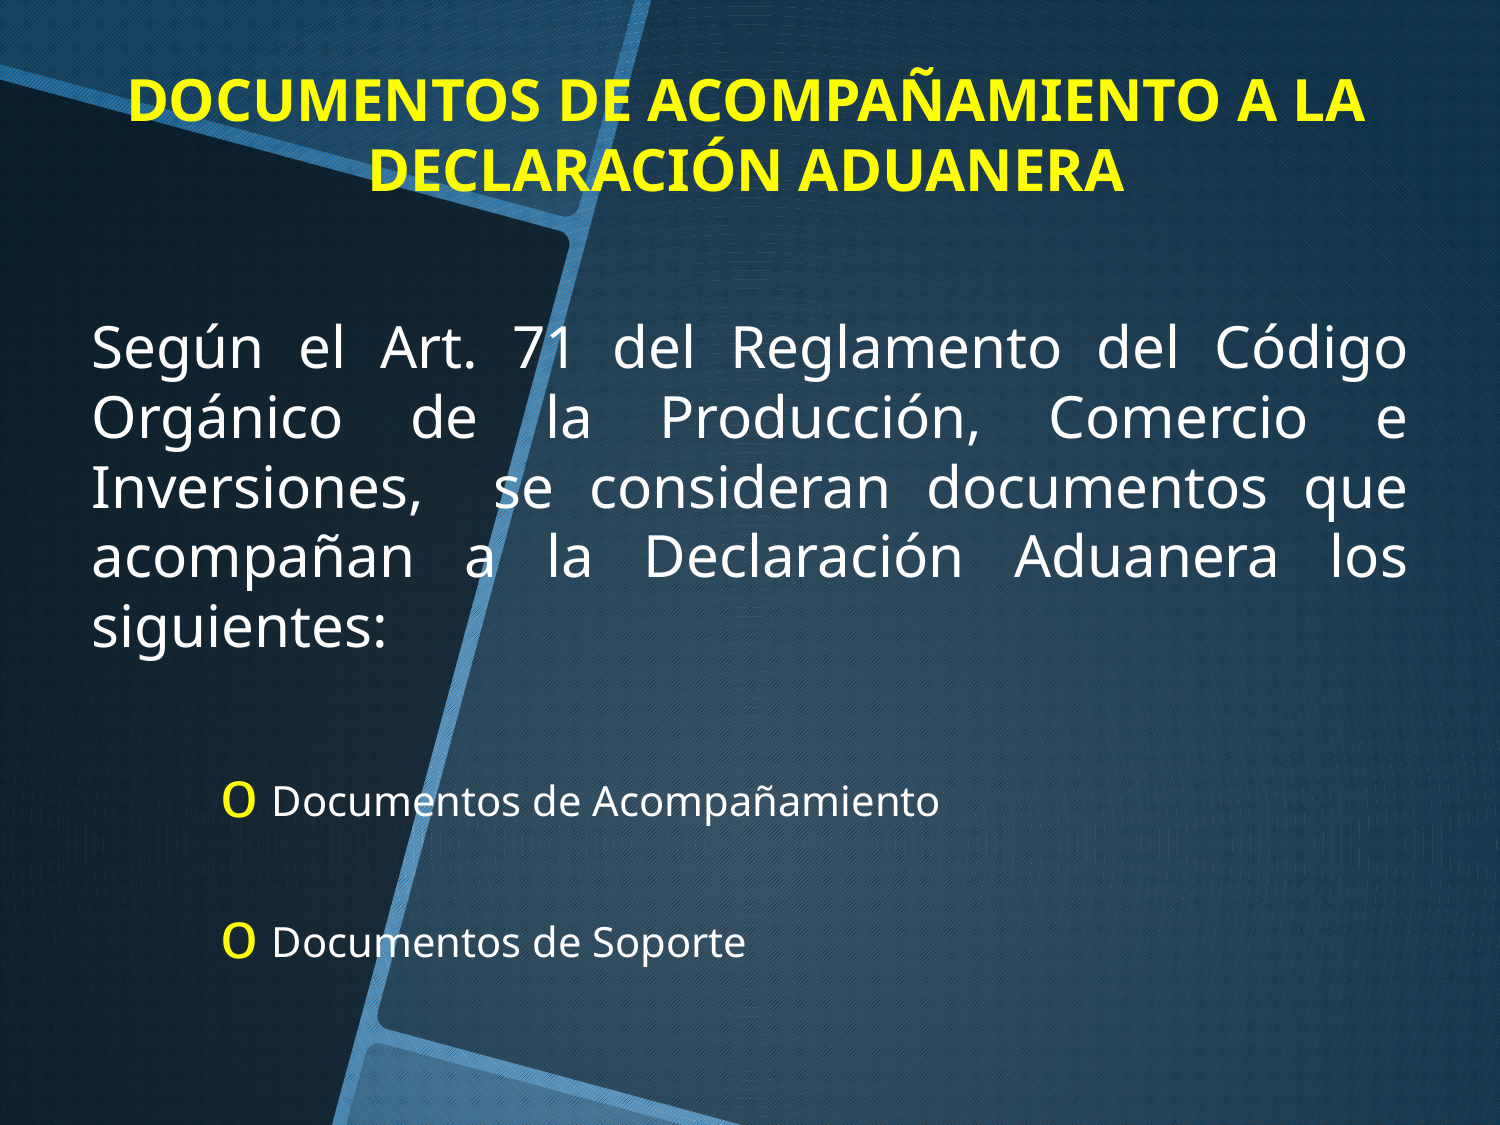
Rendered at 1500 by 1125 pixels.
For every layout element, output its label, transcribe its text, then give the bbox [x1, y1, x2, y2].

list Según el Art. 71 del Reglamento del Código Orgánico de la Producción, Comercio e Inversiones, se consideran documentos que acompañan a la Declaración Aduanera los siguientes: Documentos de Acompañamiento Documentos de Soporte [76, 302, 1424, 988]
title DOCUMENTOS DE ACOMPAÑAMIENTO A LA DECLARACIÓN ADUANERA [29, 42, 1463, 211]
